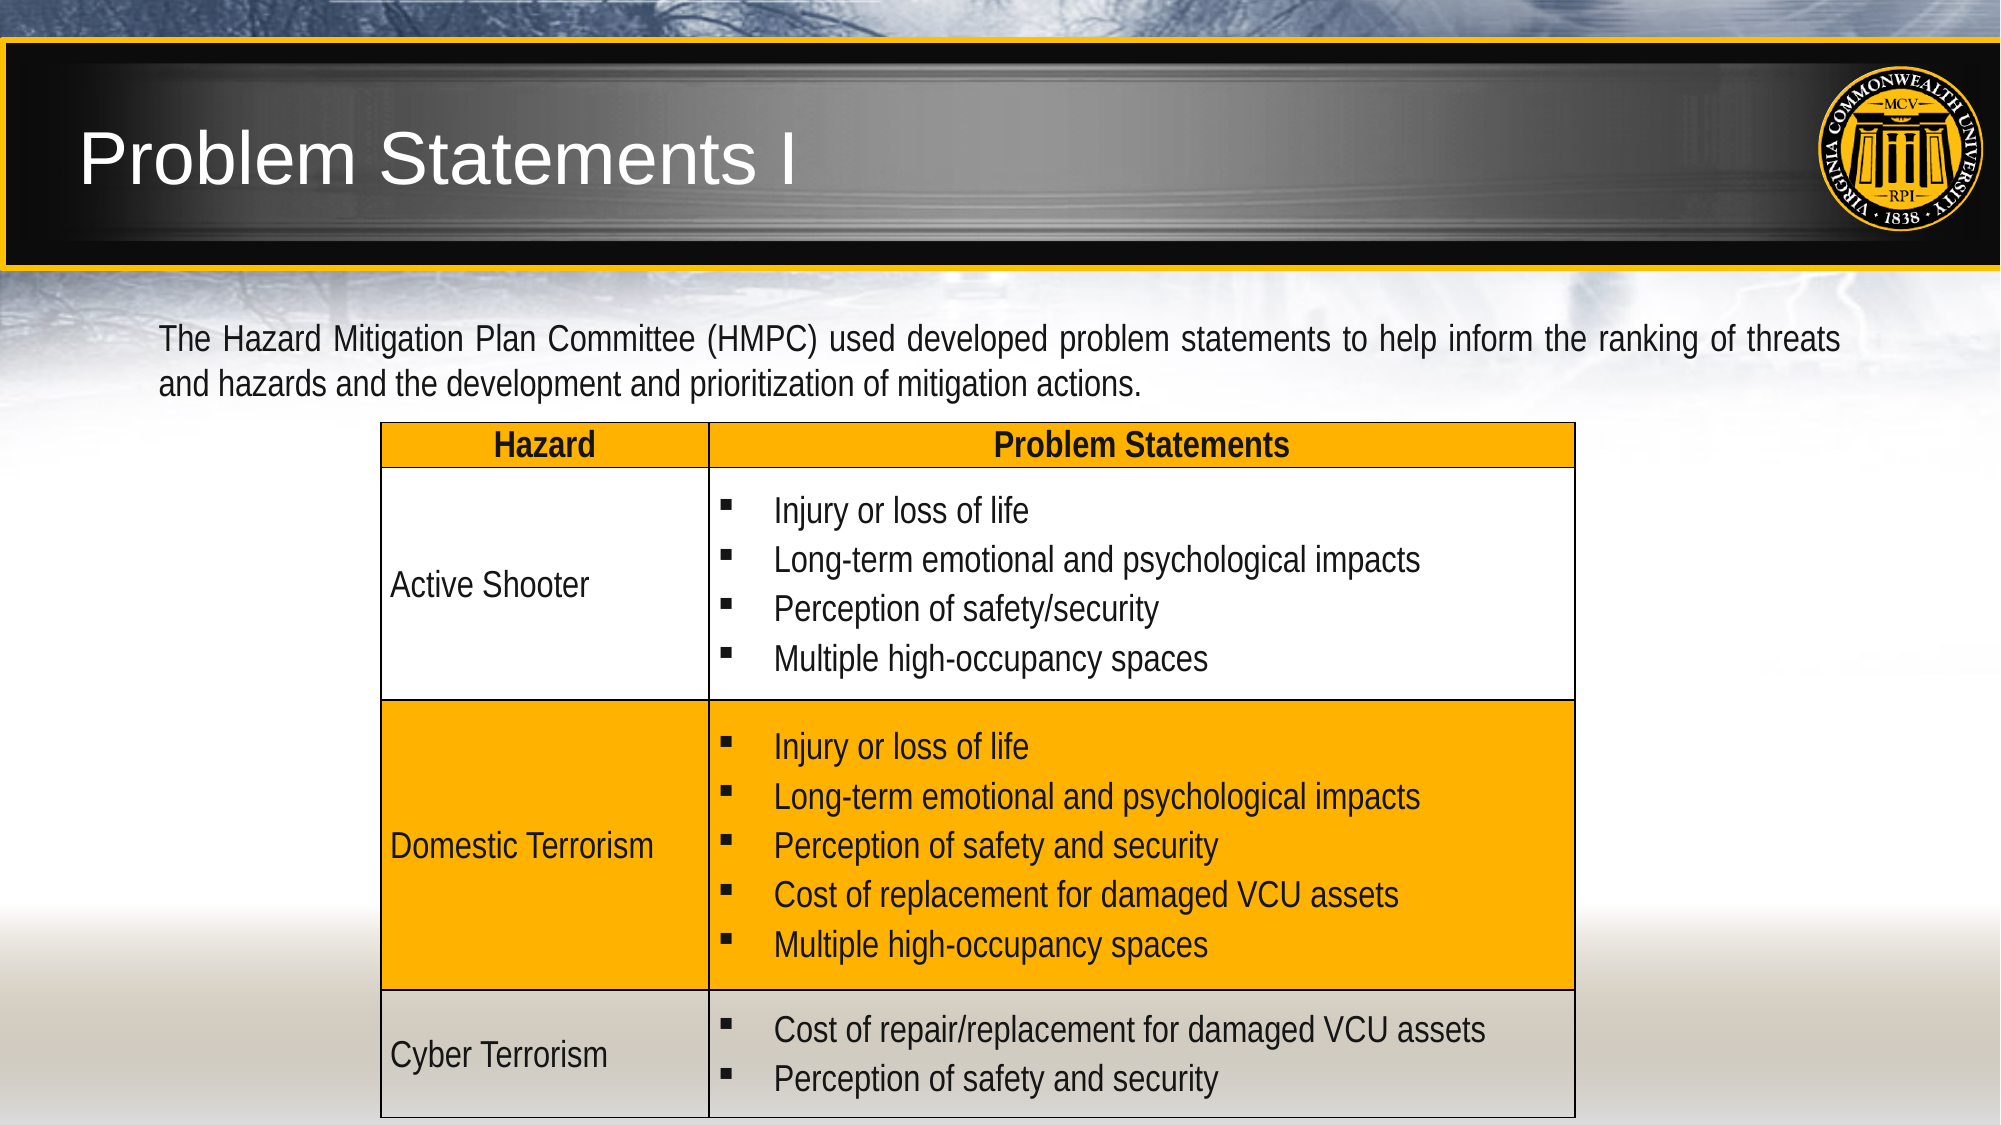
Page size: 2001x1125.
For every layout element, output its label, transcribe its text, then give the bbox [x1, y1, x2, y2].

table_cell Cyber Terrorism [382, 991, 708, 1117]
table_cell Injury or loss of life Long-term emotional and psychological impacts Perception of safety/security Multiple high-occupancy spaces [710, 468, 1574, 699]
title Problem Statements I [63, 112, 1984, 197]
picture [0, 271, 2001, 936]
text_box The Hazard Mitigation Plan Committee (HMPC) used developed problem statements to help inform the ranking of threats and hazards and the development and prioritization of mitigation actions. [143, 306, 1857, 412]
picture [1833, 197, 1968, 232]
table_header Problem Statements [710, 423, 1574, 467]
table_cell Active Shooter [382, 468, 708, 699]
picture [1826, 66, 1975, 112]
table_cell Injury or loss of life Long-term emotional and psychological impacts Perception of safety and security Cost of replacement for damaged VCU assets Multiple high-occupancy spaces [710, 701, 1574, 989]
picture [0, 0, 2001, 37]
table_cell Domestic Terrorism [382, 701, 708, 989]
table_cell Cost of repair/replacement for damaged VCU assets Perception of safety and security [710, 991, 1574, 1117]
table_header Hazard [382, 423, 708, 467]
